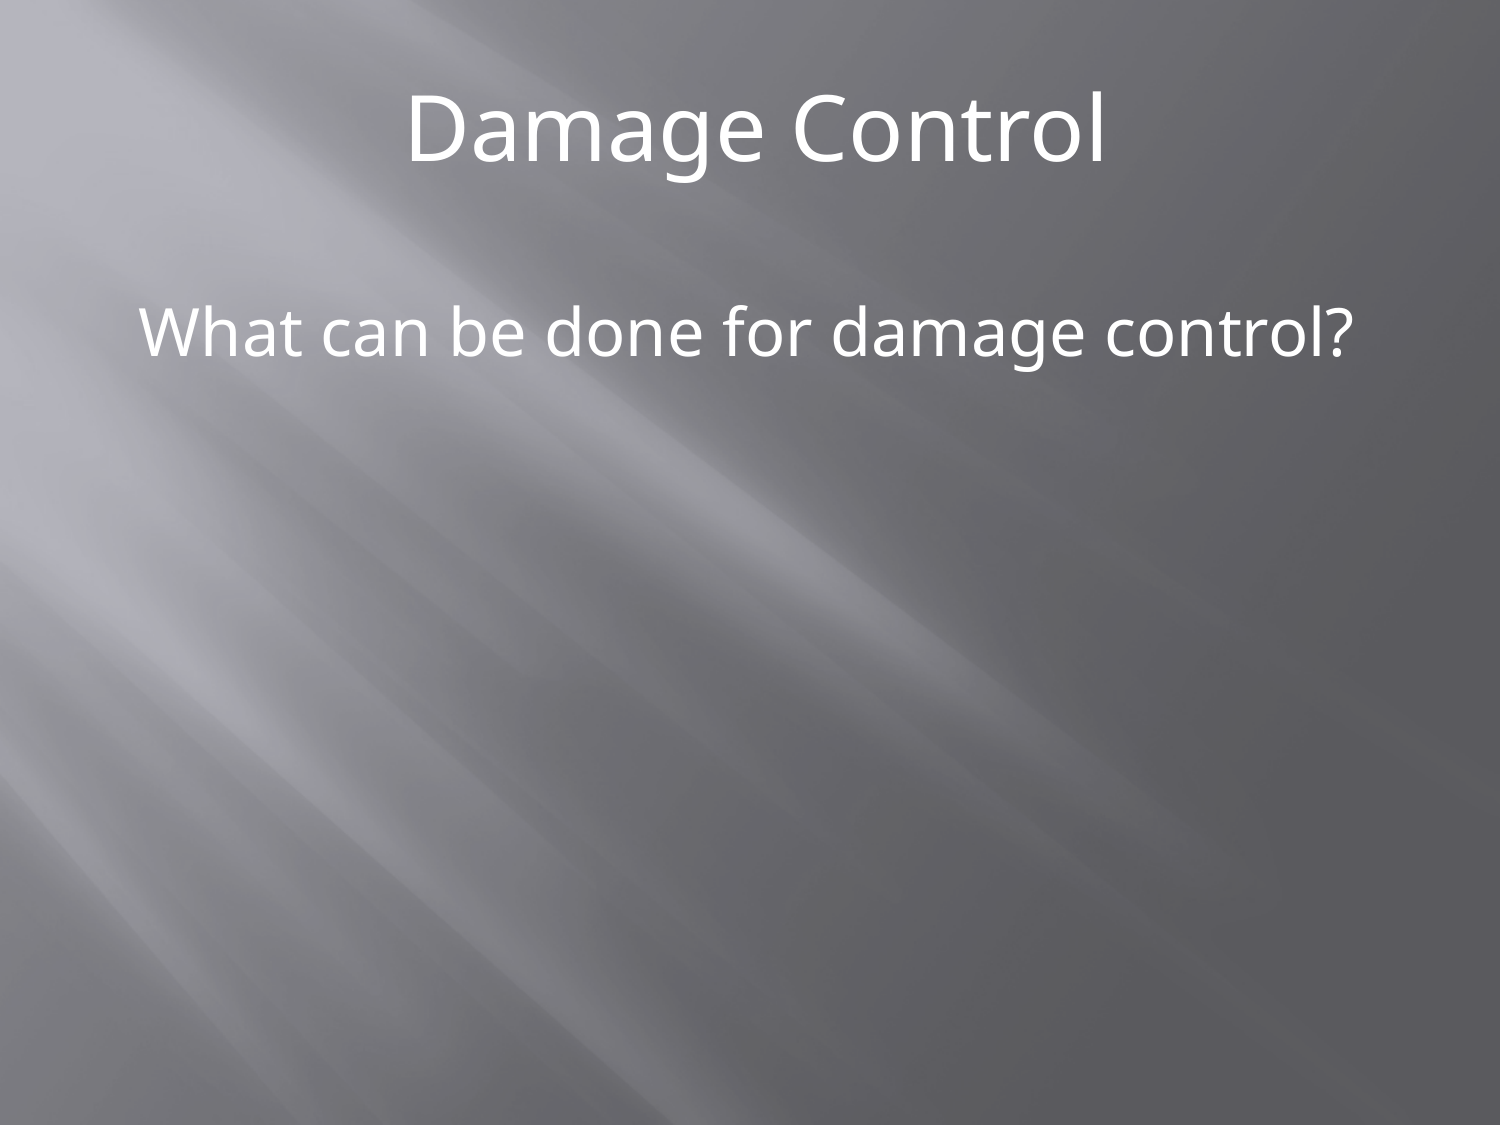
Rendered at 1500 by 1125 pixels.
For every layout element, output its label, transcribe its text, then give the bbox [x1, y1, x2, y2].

text_box Damage Control What can be done for damage control? [62, 62, 1450, 558]
